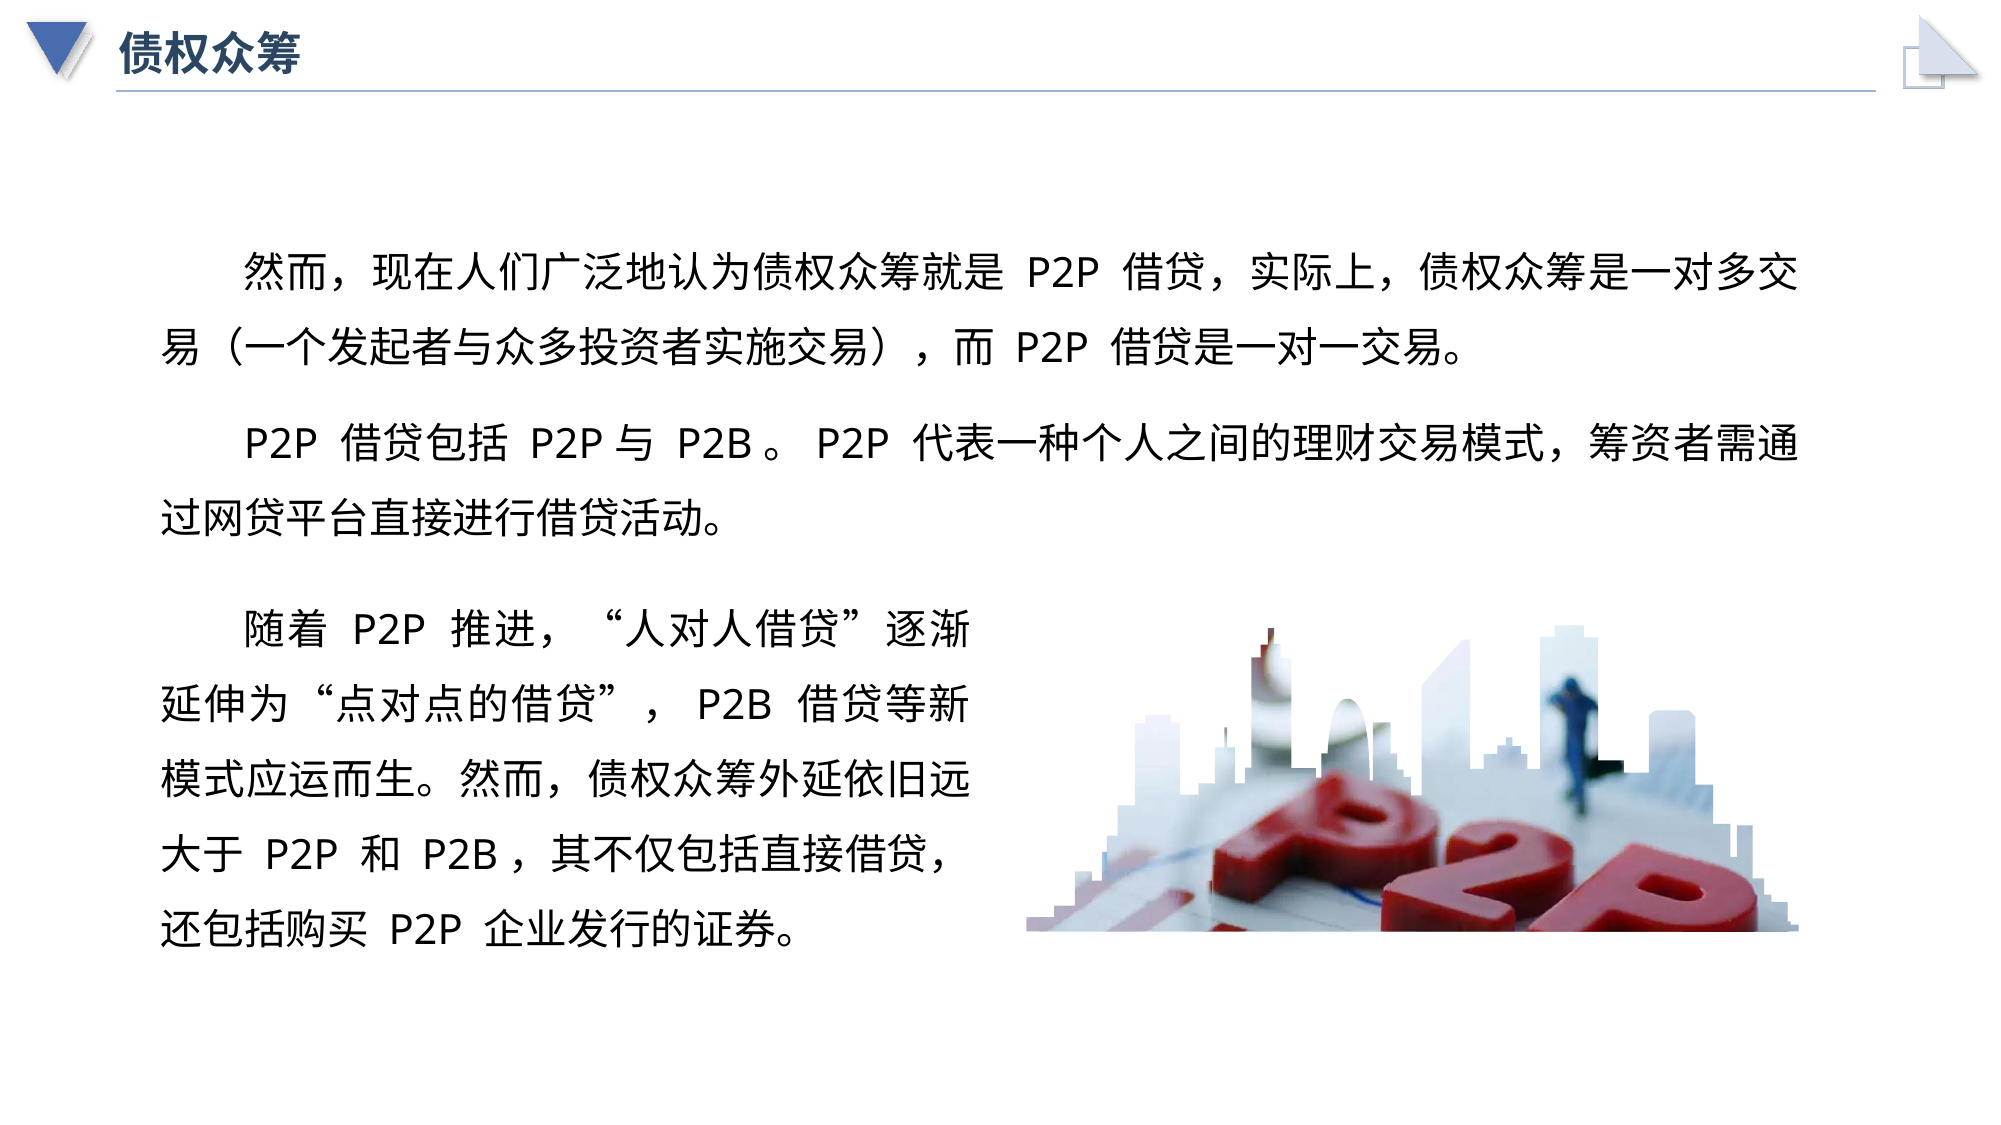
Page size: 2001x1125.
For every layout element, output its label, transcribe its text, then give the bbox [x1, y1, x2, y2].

text_box 随着 P2P 推进，“人对人借贷”逐渐延伸为“点对点的借贷”，P2B 借贷等新模式应运而生。然而，债权众筹外延依旧远大于 P2P 和 P2B，其不仅包括直接借贷，还包括购买 P2P 企业发行的证券。 [145, 570, 986, 961]
title 债权众筹 [103, 12, 1711, 93]
picture [0, 0, 119, 103]
text_box 然而，现在人们广泛地认为债权众筹就是 P2P 借贷，实际上，债权众筹是一对多交易（一个发起者与众多投资者实施交易），而 P2P 借贷是一对一交易。 P2P 借贷包括 P2P与 P2B。P2P 代表一种个人之间的理财交易模式，筹资者需通过网贷平台直接进行借贷活动。 [145, 213, 1814, 549]
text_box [1026, 625, 1799, 933]
picture [1881, 0, 2000, 103]
